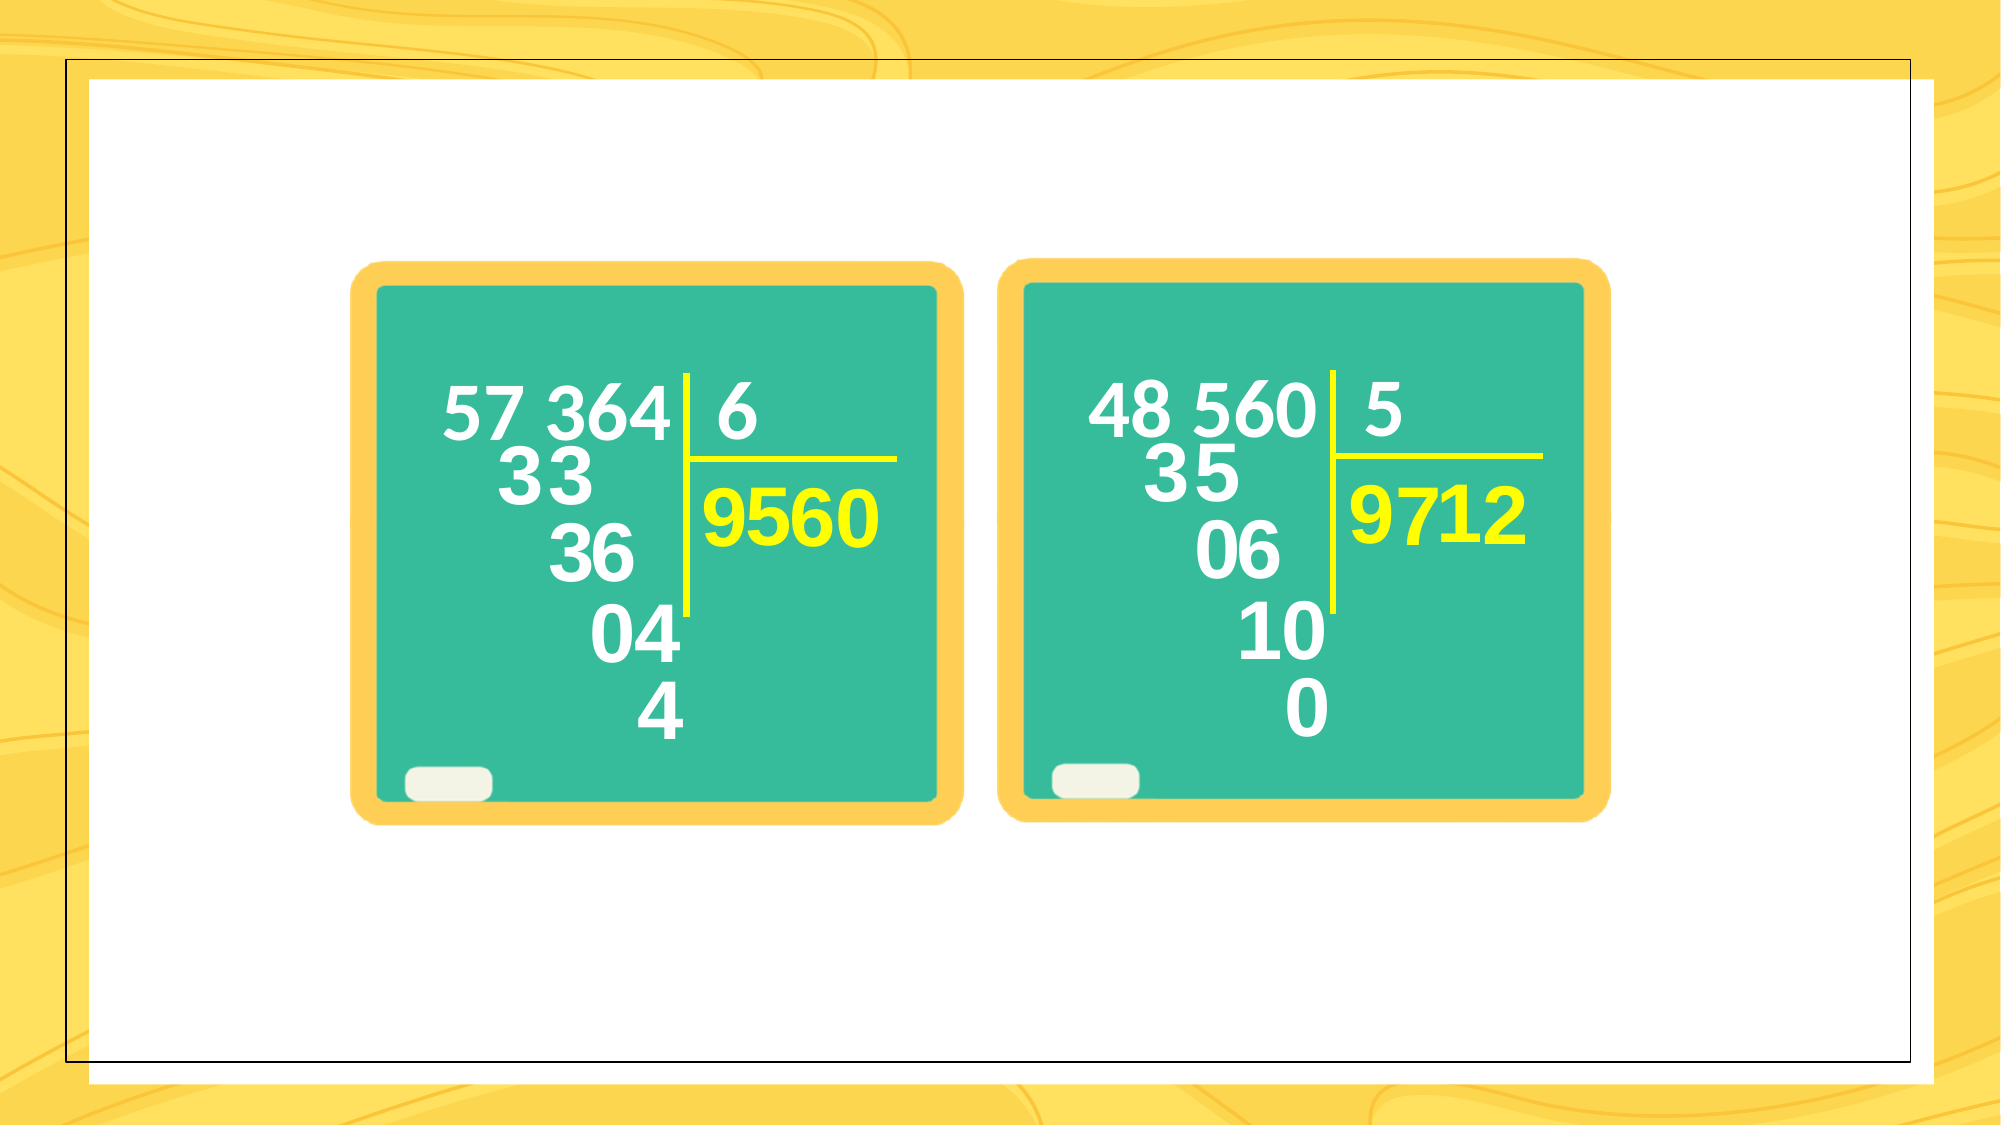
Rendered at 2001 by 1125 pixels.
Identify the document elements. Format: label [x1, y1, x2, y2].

picture [307, 214, 1672, 843]
text_box [426, 348, 898, 617]
text_box [1073, 345, 1544, 614]
